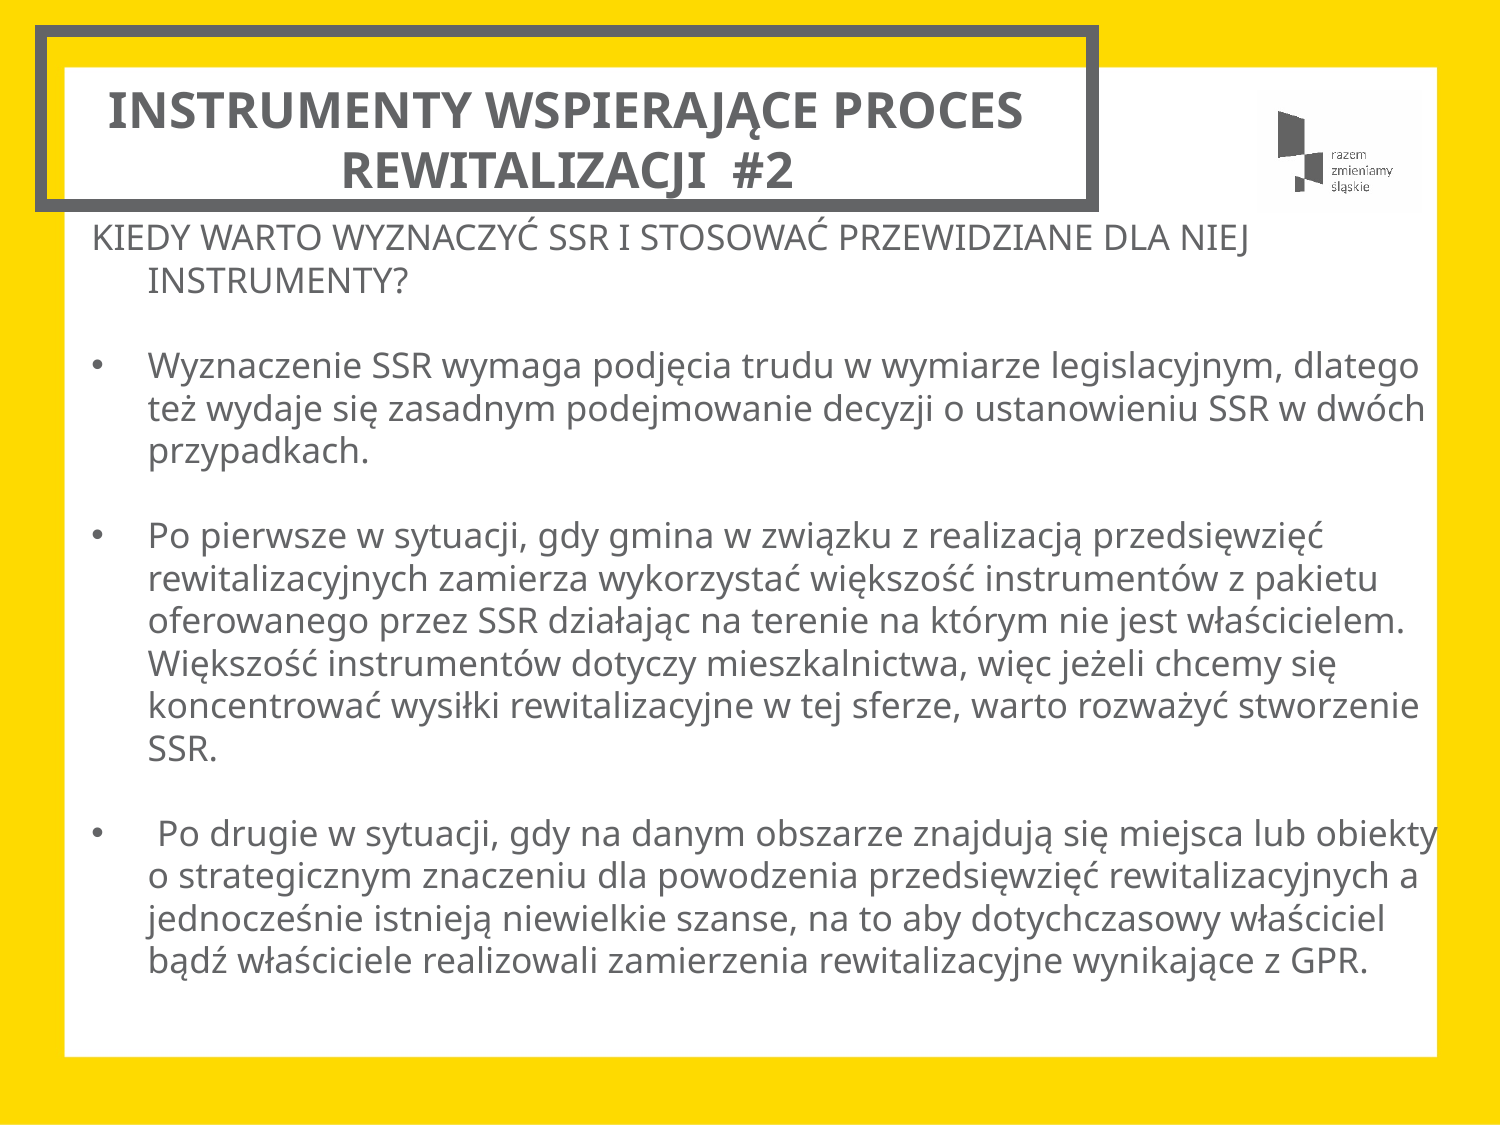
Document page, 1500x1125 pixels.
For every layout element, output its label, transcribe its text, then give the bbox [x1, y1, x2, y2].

picture [0, 0, 1500, 1125]
text_box KIEDY WARTO WYZNACZYĆ SSR I STOSOWAĆ PRZEWIDZIANE DLA NIEJ INSTRUMENTY? Wyznaczenie SSR wymaga podjęcia trudu w wymiarze legislacyjnym, dlatego też wydaje się zasadnym podejmowanie decyzji o ustanowieniu SSR w dwóch przypadkach. Po pierwsze w sytuacji, gdy gmina w związku z realizacją przedsięwzięć rewitalizacyjnych zamierza wykorzystać większość instrumentów z pakietu oferowanego przez SSR działając na terenie na którym nie jest właścicielem. Większość instrumentów dotyczy mieszkalnictwa, więc jeżeli chcemy się koncentrować wysiłki rewitalizacyjne w tej sferze, warto rozważyć stworzenie SSR. Po drugie w sytuacji, gdy na danym obszarze znajdują się miejsca lub obiekty o strategicznym znaczeniu dla powodzenia przedsięwzięć rewitalizacyjnych a jednocześnie istnieją niewielkie szanse, na to aby dotychczasowy właściciel bądź właściciele realizowali zamierzenia rewitalizacyjne wynikające z GPR. [76, 208, 1471, 989]
text_box INSTRUMENTY WSPIERAJĄCE PROCES REWITALIZACJI #2 [41, 30, 1093, 206]
